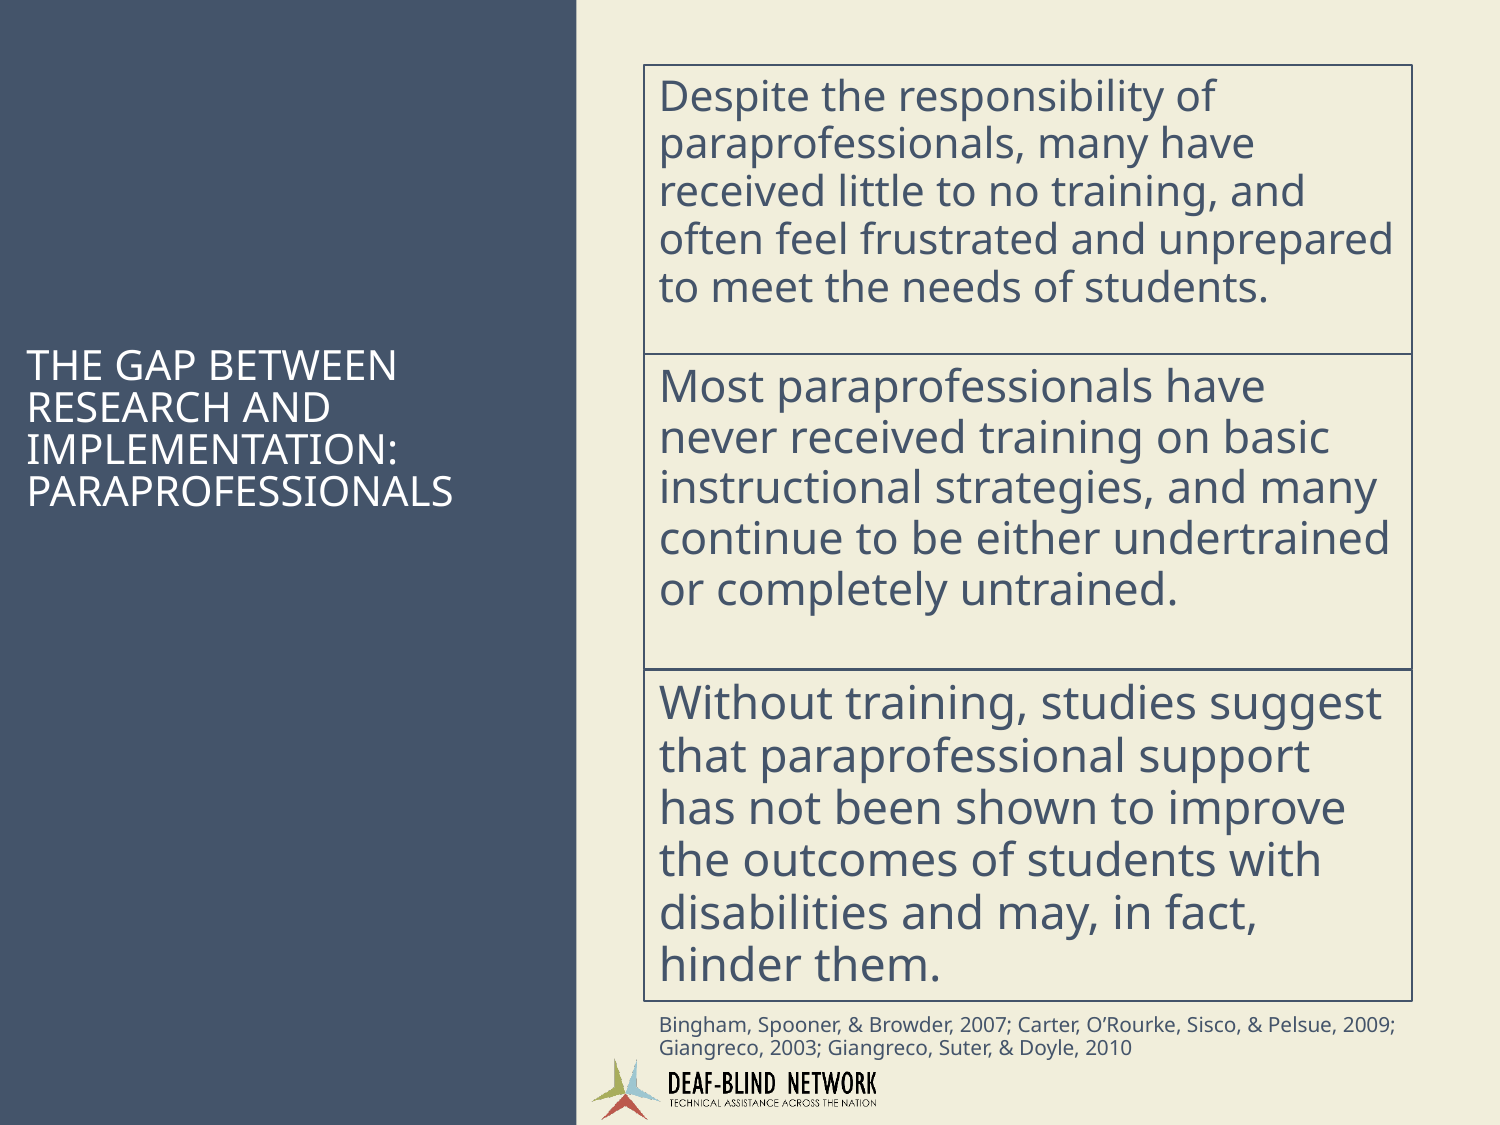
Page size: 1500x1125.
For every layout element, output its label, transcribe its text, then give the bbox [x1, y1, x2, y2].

list Most paraprofessionals have never received training on basic instructional strategies, and many continue to be either undertrained or completely untrained. [643, 353, 1413, 669]
list Bingham, Spooner, & Browder, 2007; Carter, O’Rourke, Sisco, & Pelsue, 2009; Giangreco, 2003; Giangreco, Suter, & Doyle, 2010 [643, 1005, 1413, 1051]
list Without training, studies suggest that paraprofessional support has not been shown to improve the outcomes of students with disabilities and may, in fact, hinder them. [643, 669, 1413, 1002]
list Despite the responsibility of paraprofessionals, many have received little to no training, and often feel frustrated and unprepared to meet the needs of students. [643, 64, 1413, 353]
picture [591, 1058, 876, 1120]
title THE GAP BETWEEN RESEARCH AND IMPLEMENTATION: PARAPROFESSIONALS [11, 339, 565, 694]
